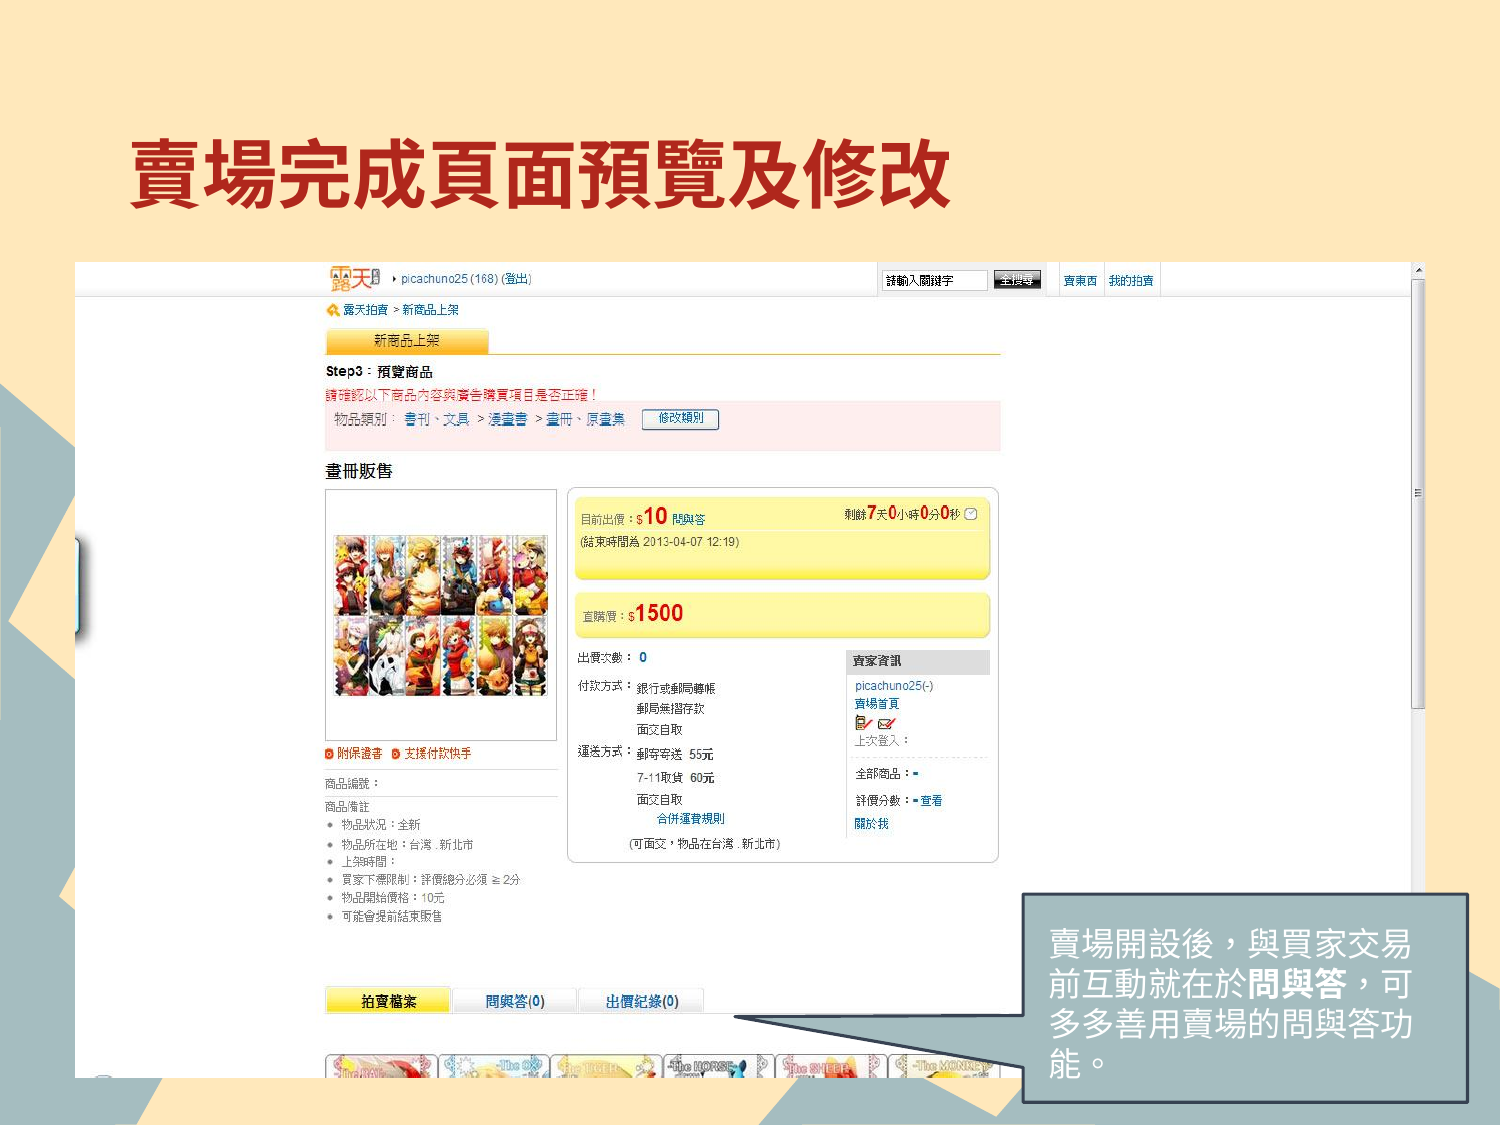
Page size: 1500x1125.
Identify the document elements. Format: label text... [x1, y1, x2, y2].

text_box [75, 262, 1426, 1078]
text_box [734, 894, 1468, 1103]
text_box 賣場開設後，與買家交易前互動就在於問與答，可多多善用賣場的問與答功能。 [1033, 908, 1458, 1089]
title 賣場完成頁面預覽及修改 [75, 45, 1425, 233]
